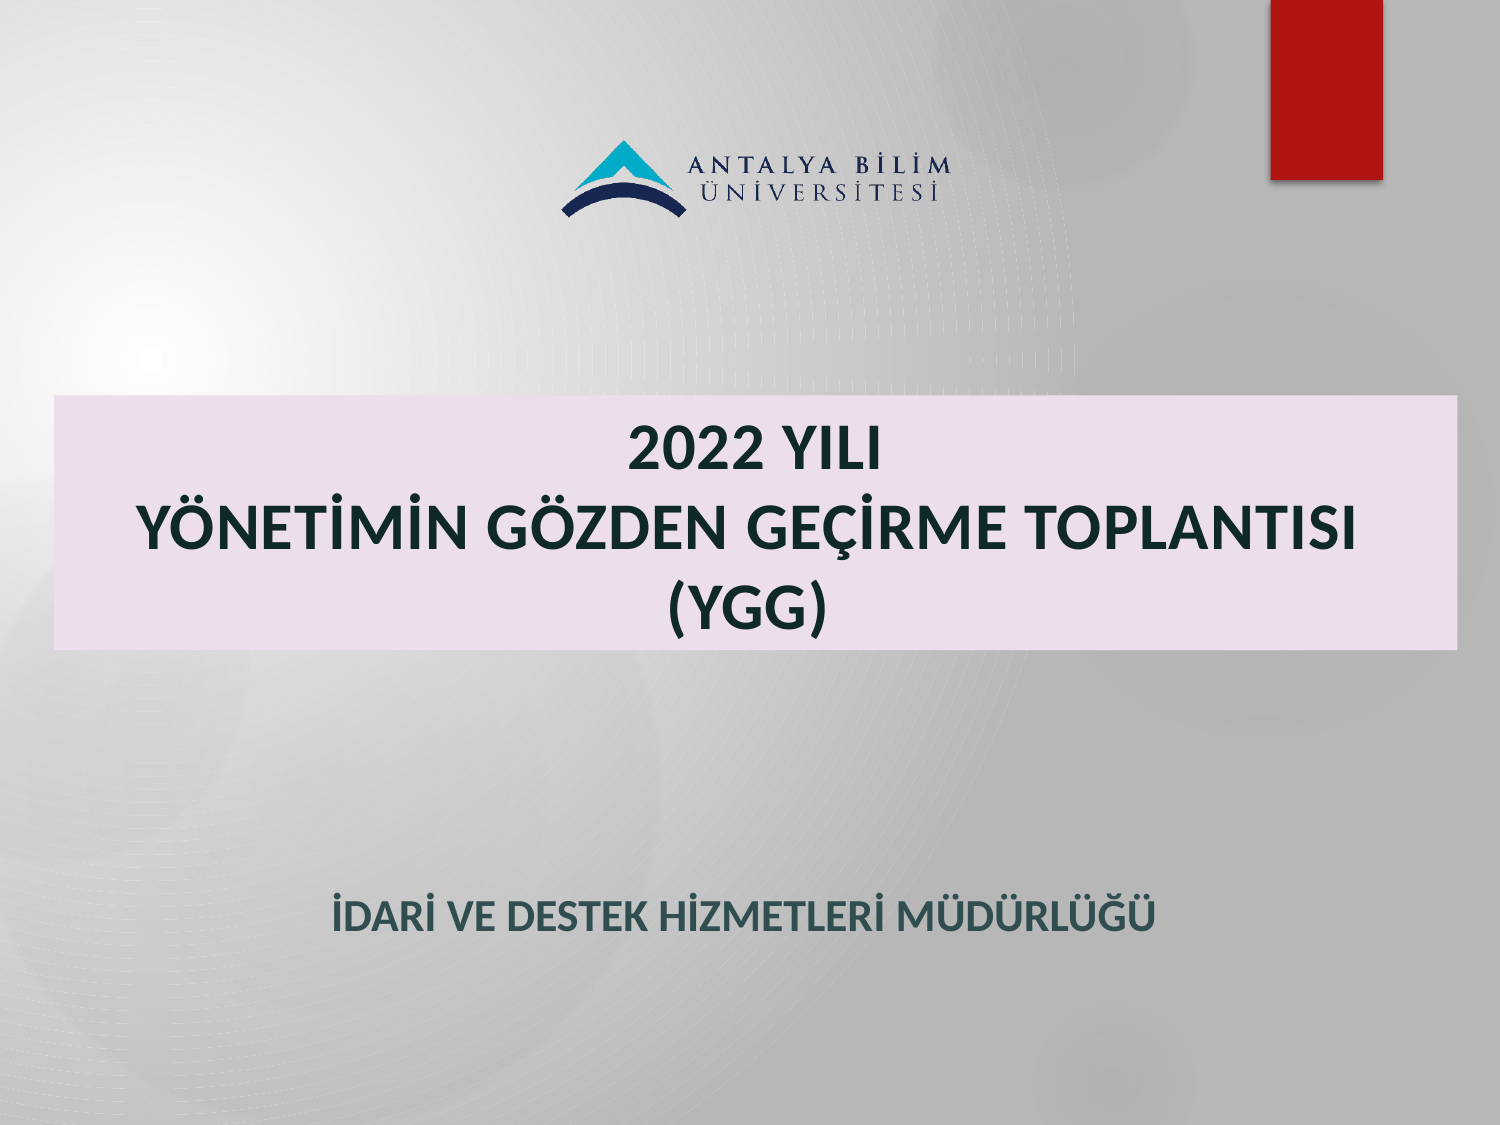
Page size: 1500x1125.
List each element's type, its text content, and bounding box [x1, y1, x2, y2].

picture [560, 136, 952, 221]
text_box İDARİ VE DESTEK HİZMETLERİ MÜDÜRLÜĞÜ [316, 878, 1196, 949]
text_box 2022 YILI YÖNETİMİN GÖZDEN GEÇİRME TOPLANTISI (YGG) [54, 395, 1458, 651]
